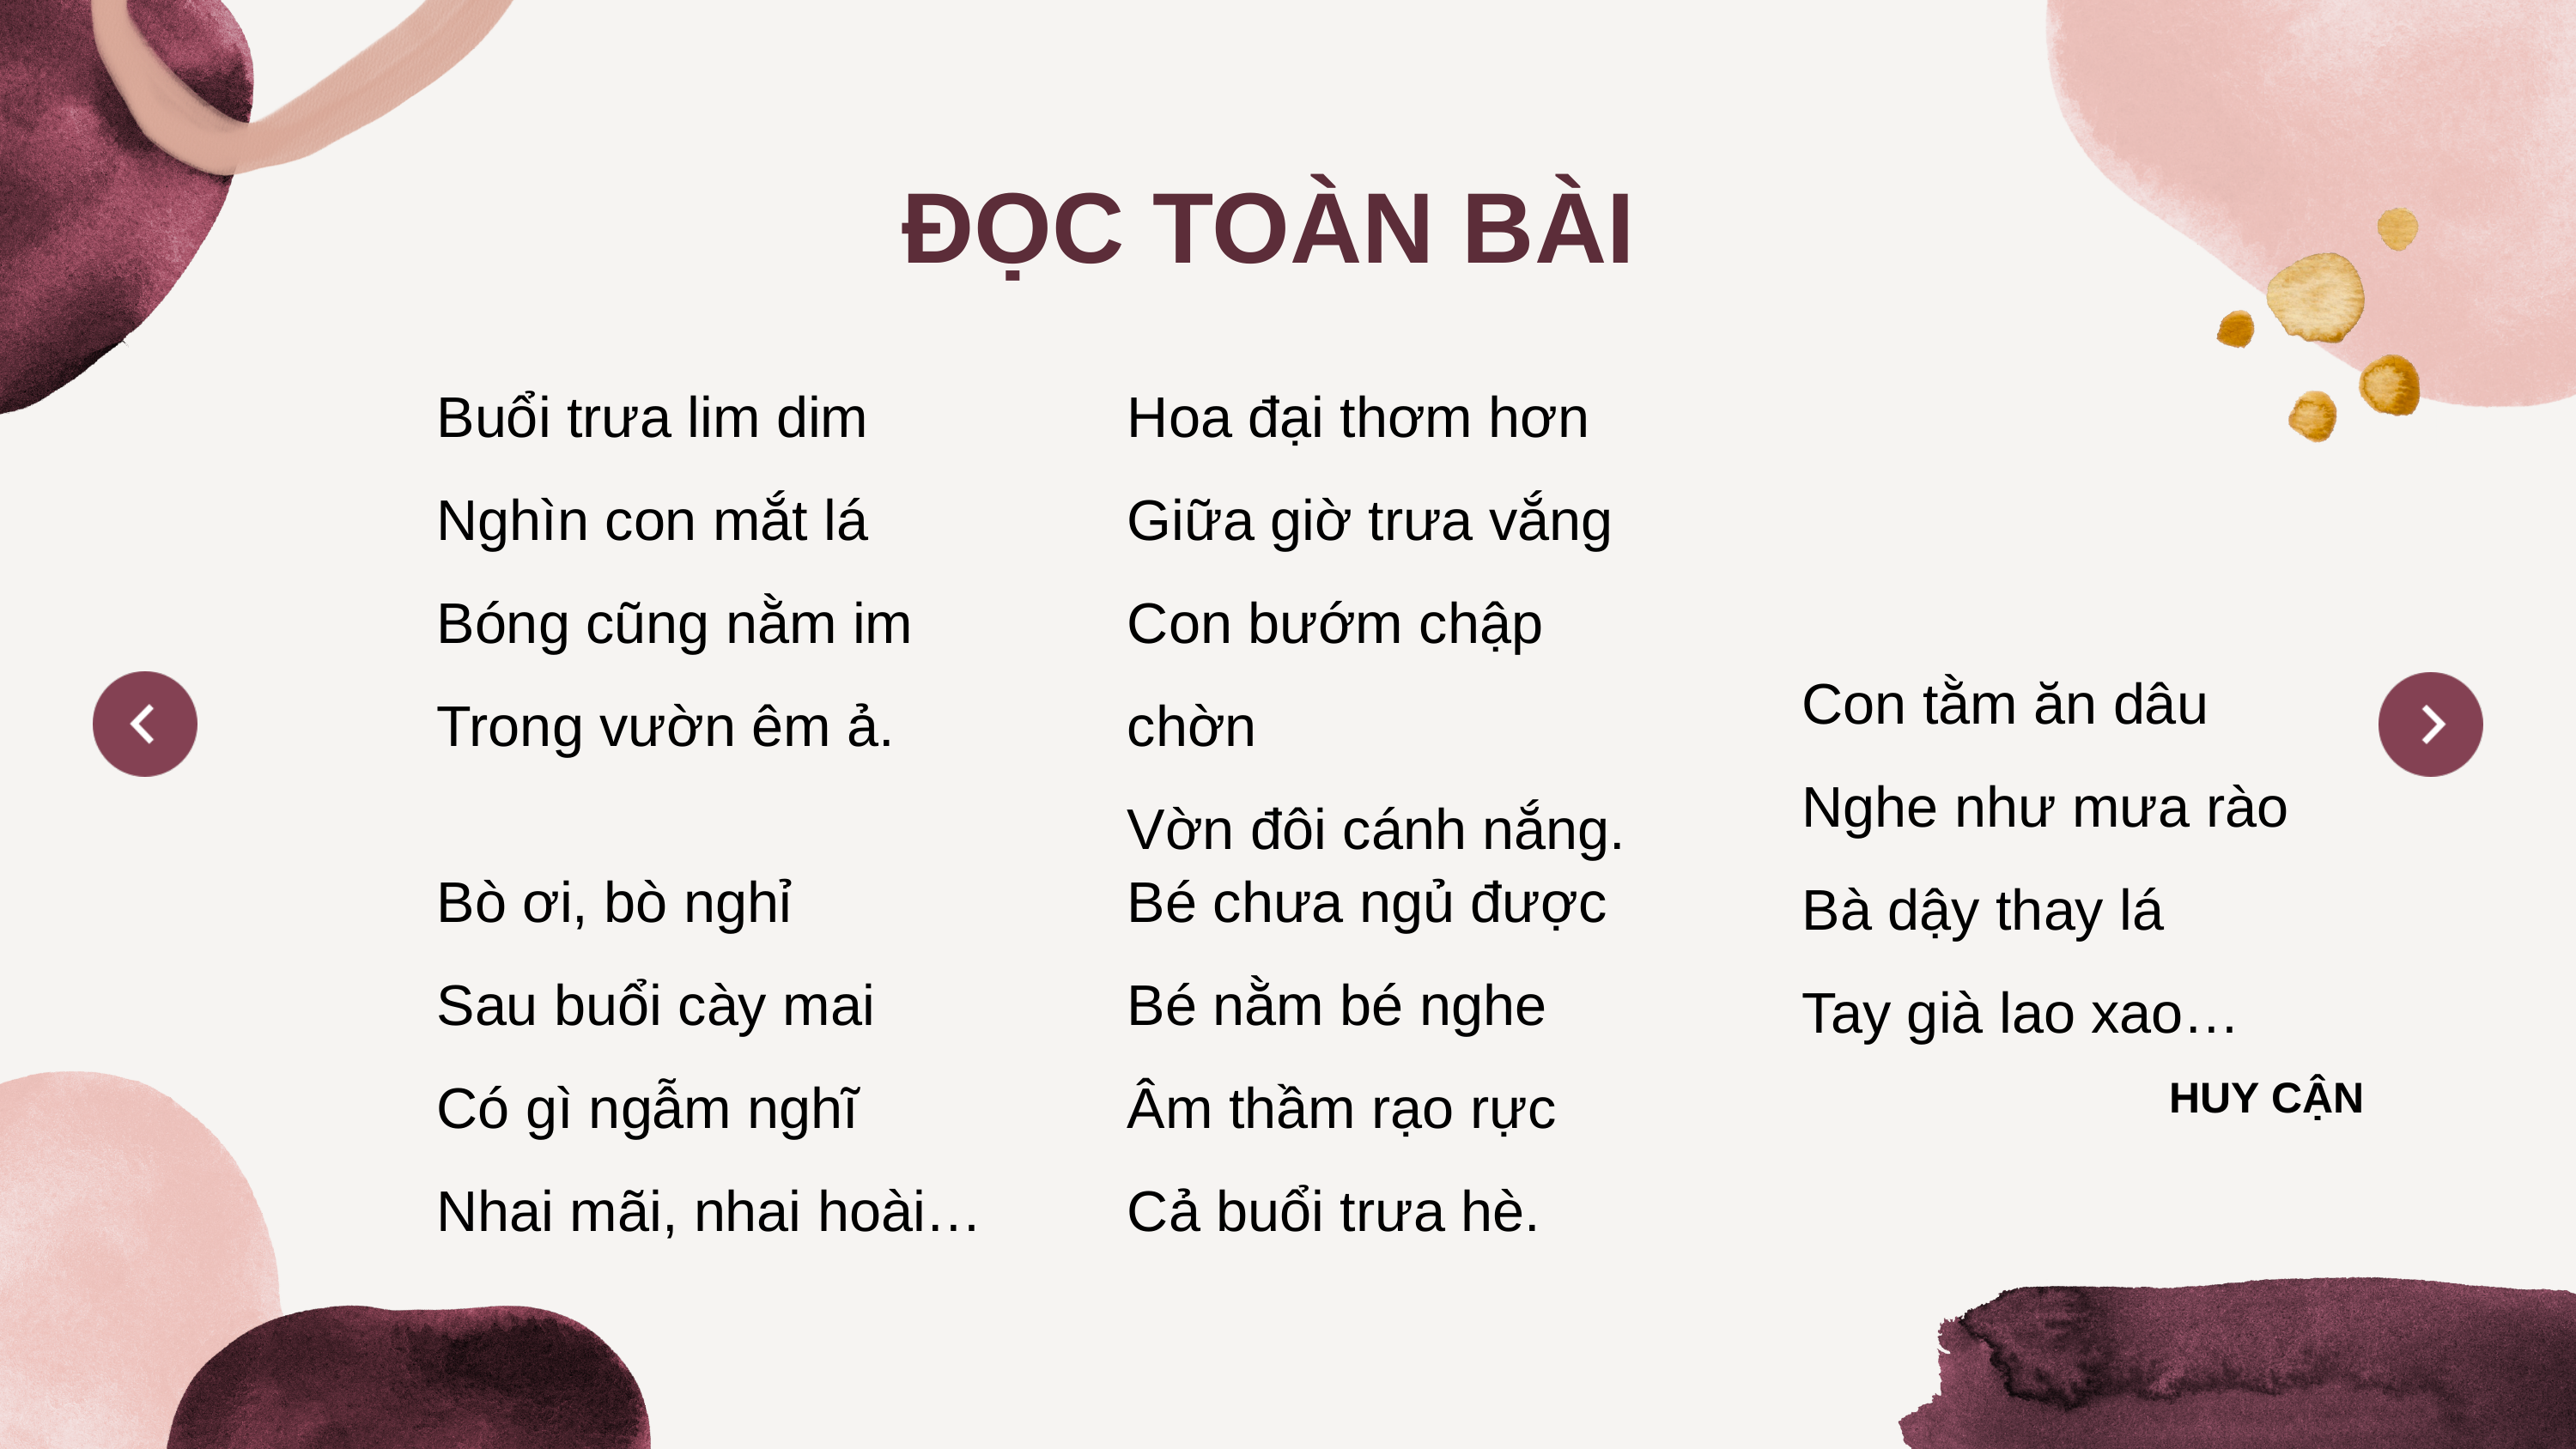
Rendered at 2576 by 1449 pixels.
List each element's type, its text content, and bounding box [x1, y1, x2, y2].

picture [92, 671, 197, 777]
text_box Con tằm ăn dâu Nghe như mưa rào Bà dậy thay lá Tay già lao xao… HUY CẬN [1789, 626, 2377, 1128]
picture [1956, 0, 2576, 464]
text_box ĐỌC TOÀN BÀI [872, 121, 1665, 283]
picture [2379, 672, 2484, 778]
text_box Bé chưa ngủ được Bé nằm bé nghe Âm thầm rạo rực Cả buổi trưa hè. [1115, 824, 1703, 1249]
picture [0, 1003, 680, 1449]
picture [1896, 1276, 2576, 1449]
text_box Buổi trưa lim dim Nghìn con mắt lá Bóng cũng nằm im Trong vườn êm ả. [423, 339, 967, 765]
picture [0, 0, 554, 420]
text_box Hoa đại thơm hơn Giữa giờ trưa vắng Con bướm chập chờn Vờn đôi cánh nắng. [1115, 339, 1703, 824]
text_box Bò ơi, bò nghỉ Sau buổi cày mai Có gì ngẫm nghĩ Nhai mãi, nhai hoài… [423, 824, 1084, 1249]
